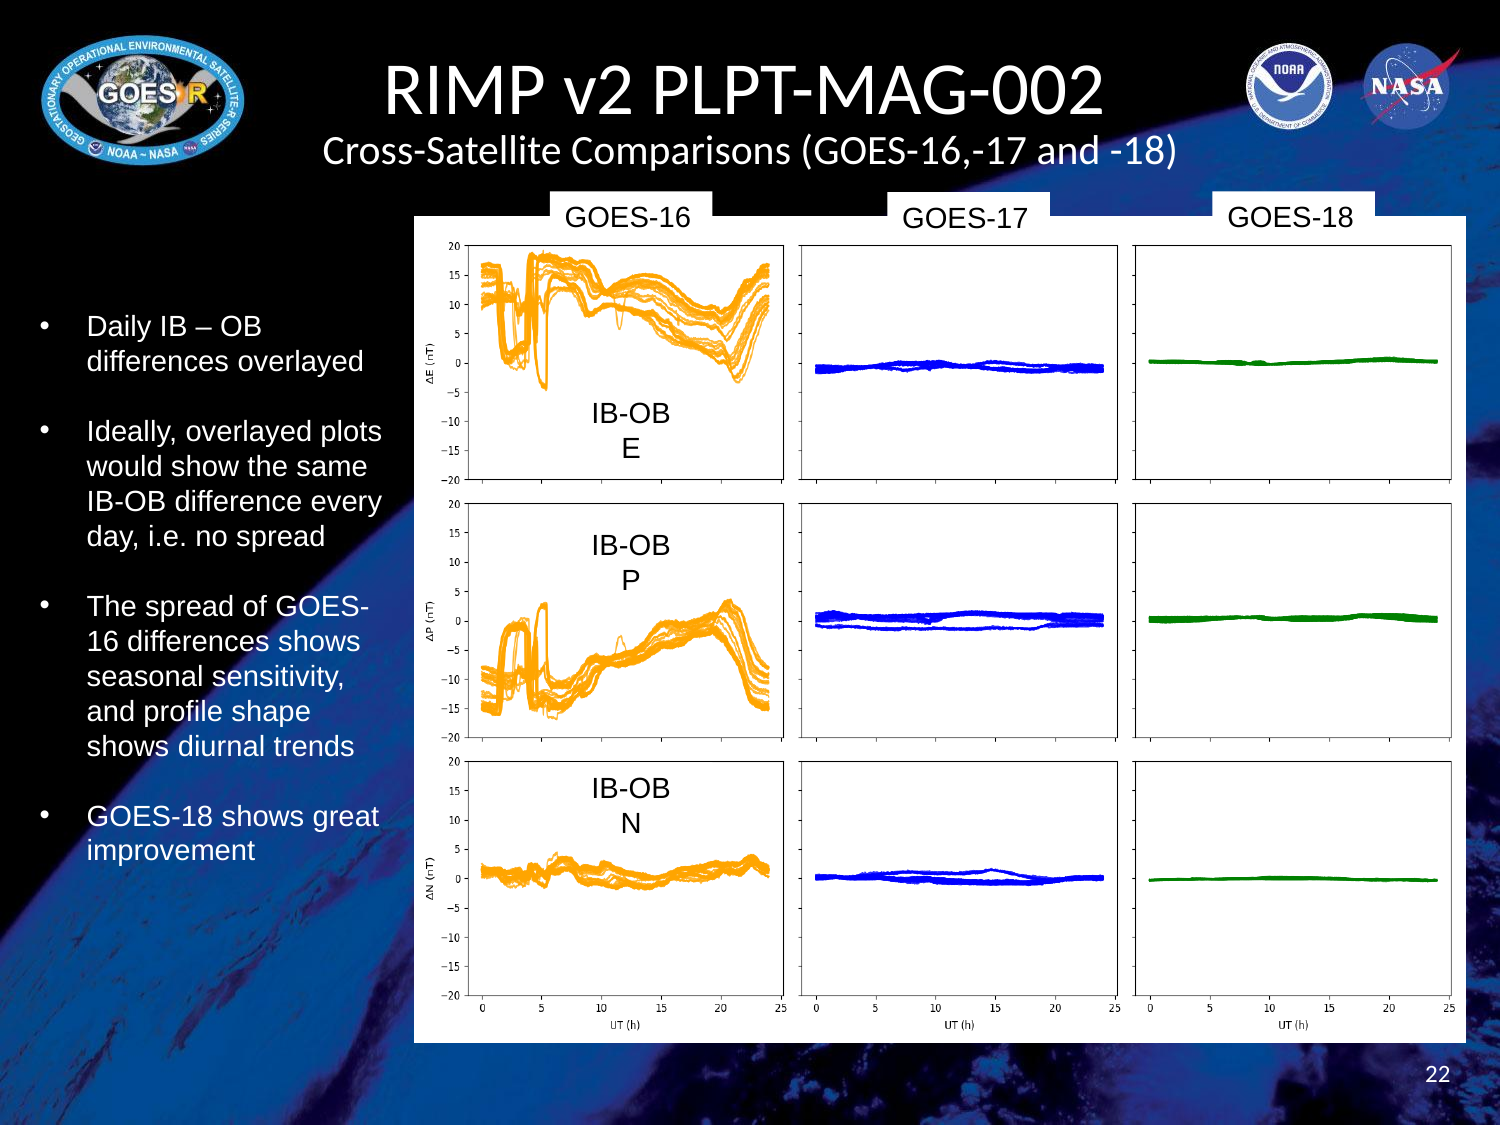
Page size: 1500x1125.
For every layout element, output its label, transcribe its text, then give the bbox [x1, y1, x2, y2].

text_box RIMP v2 PLPT-MAG-002 [301, 32, 1189, 137]
slide_number 22 [1353, 1050, 1466, 1103]
text_box Daily IB – OB differences overlayed Ideally, overlayed plots would show the same IB-OB difference every day, i.e. no spread The spread of GOES-16 differences shows seasonal sensitivity, and profile shape shows diurnal trends GOES-18 shows great improvement [24, 299, 400, 909]
text_box GOES-18 [1212, 191, 1375, 215]
text_box GOES-16 [549, 191, 713, 215]
text_box GOES-17 [887, 192, 1050, 215]
text_box Cross-Satellite Comparisons (GOES-16,-17 and -18) [307, 108, 1194, 181]
picture [0, 0, 1500, 1125]
